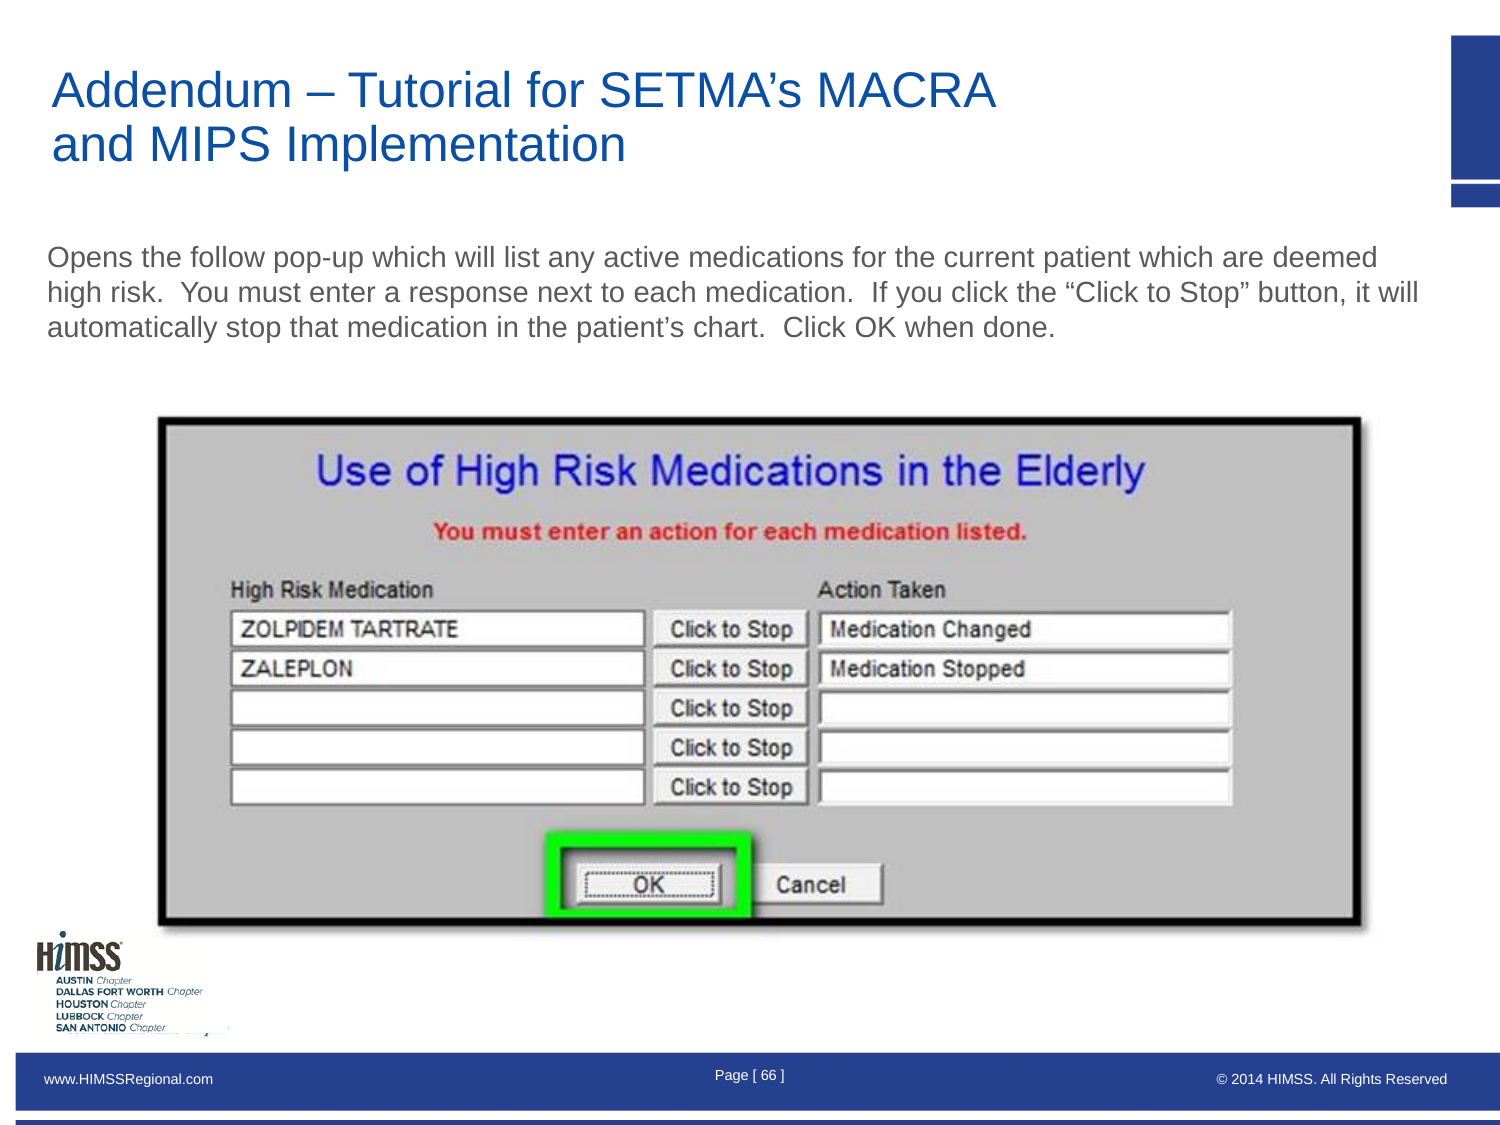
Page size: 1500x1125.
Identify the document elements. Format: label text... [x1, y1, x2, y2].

title Addendum – Tutorial for SETMA’s MACRA and MIPS Implementation [43, 58, 1089, 171]
picture [15, 0, 1500, 1125]
slide_number Page [ 65 ] [682, 1065, 818, 1084]
text_box Opens the follow pop-up which will list any active medications for the current patient which are deemed high risk. You must enter a response next to each medication. If you click the “Click to Stop” button, it will automatically stop that medication in the patient’s chart. Click OK when done. [44, 235, 1436, 346]
